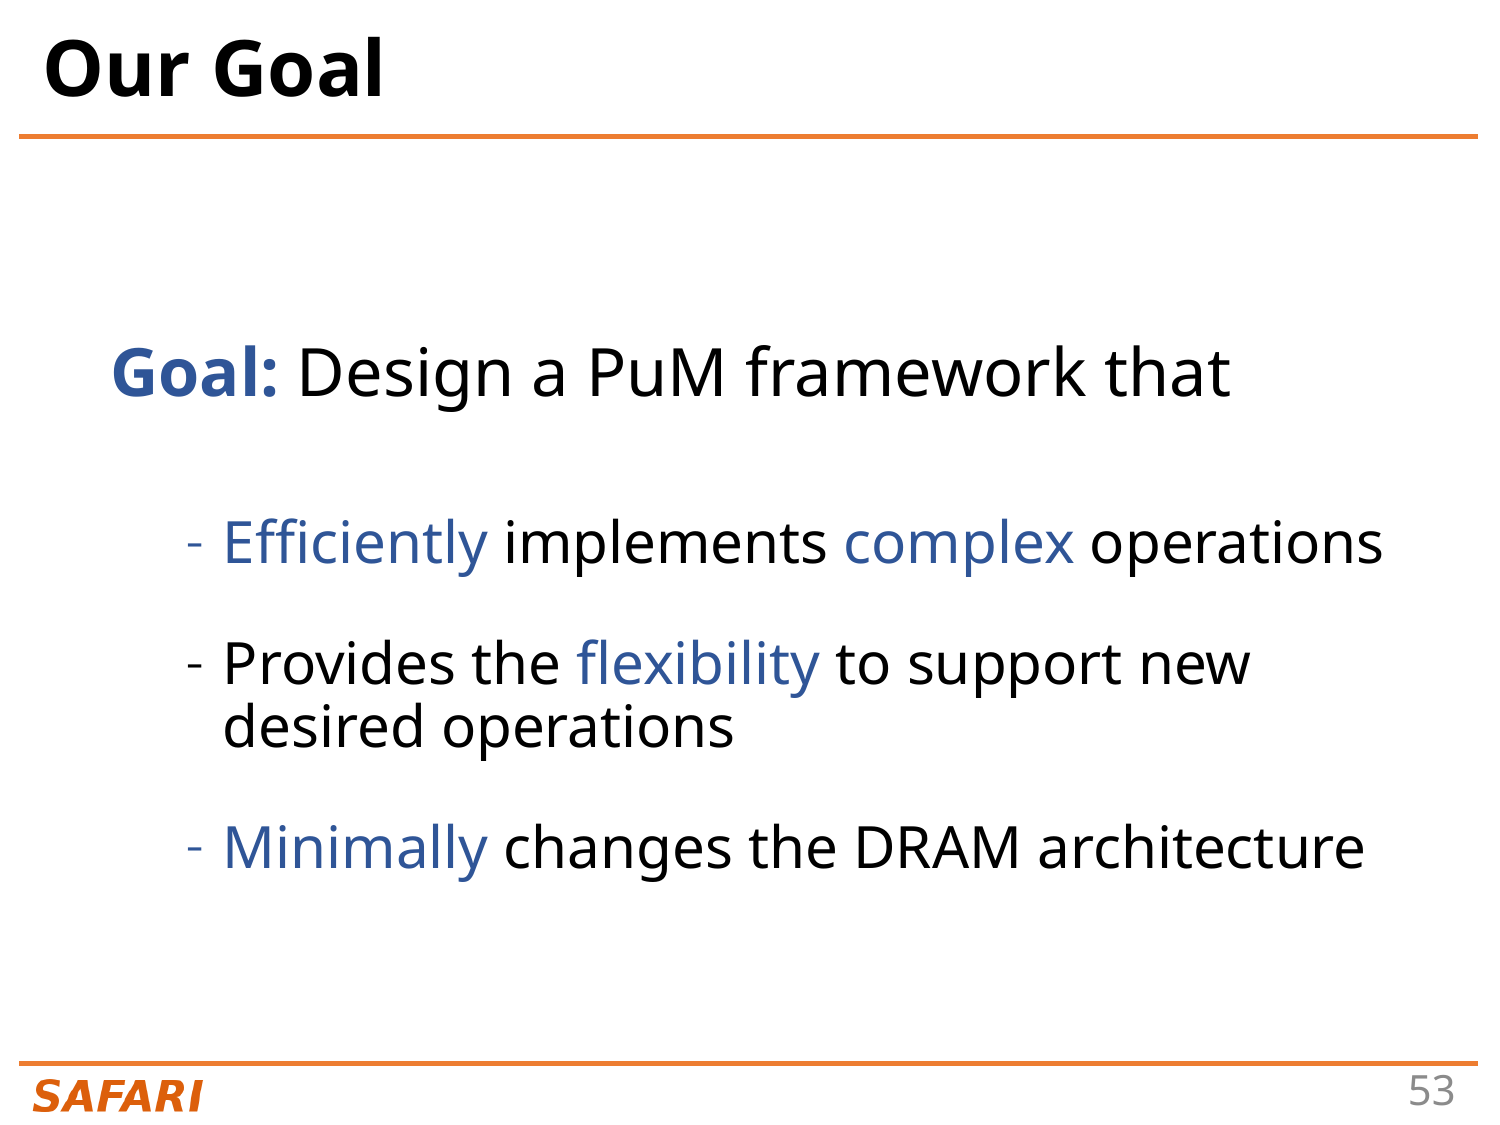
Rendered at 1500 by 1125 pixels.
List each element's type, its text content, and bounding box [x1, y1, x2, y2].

list Goal: Design a PuM framework that Efficiently implements complex operations Provides the flexibility to support new desired operations Minimally changes the DRAM architecture [95, 140, 1405, 1060]
picture [31, 1070, 209, 1122]
title Our Goal [27, 21, 1487, 122]
